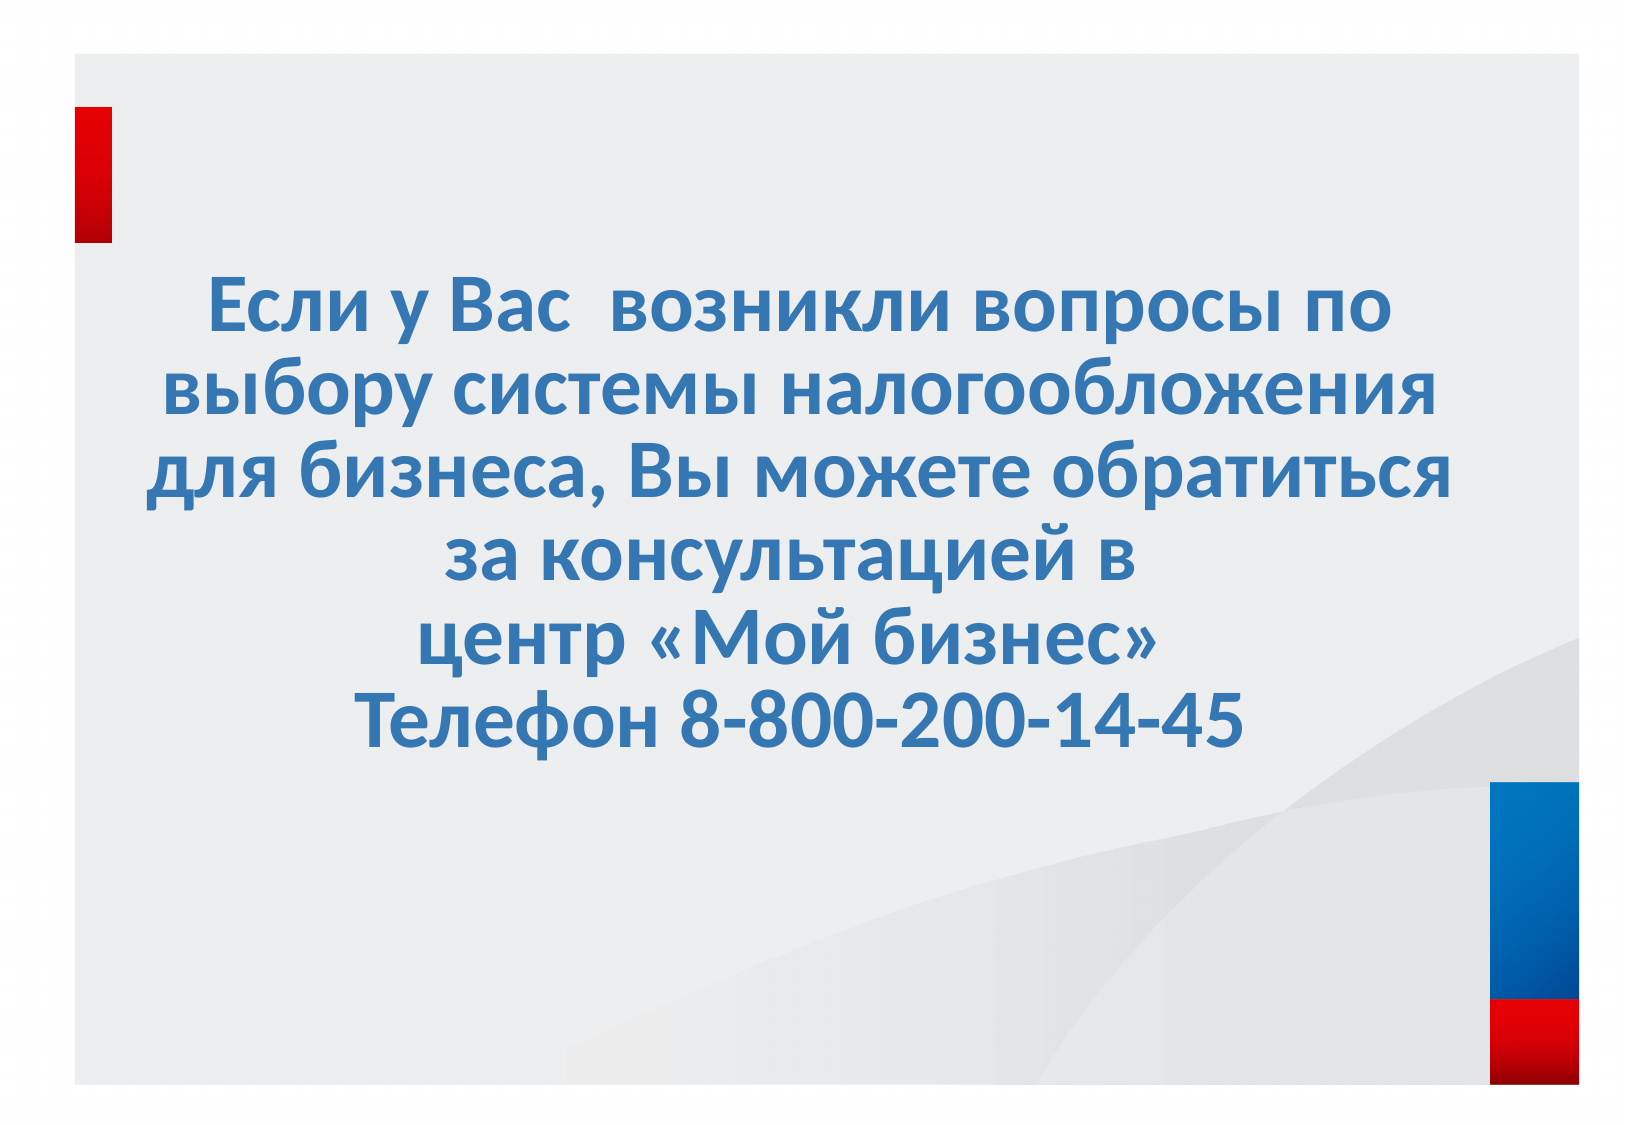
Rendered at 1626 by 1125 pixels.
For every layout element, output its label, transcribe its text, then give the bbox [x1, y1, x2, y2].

subtitle Если у Вас возникли вопросы по выбору системы налогообложения для бизнеса, Вы можете обратиться за консультацией в центр «Мой бизнес» Телефон 8-800-200-14-45 [139, 261, 1463, 768]
picture [0, 0, 1625, 1125]
